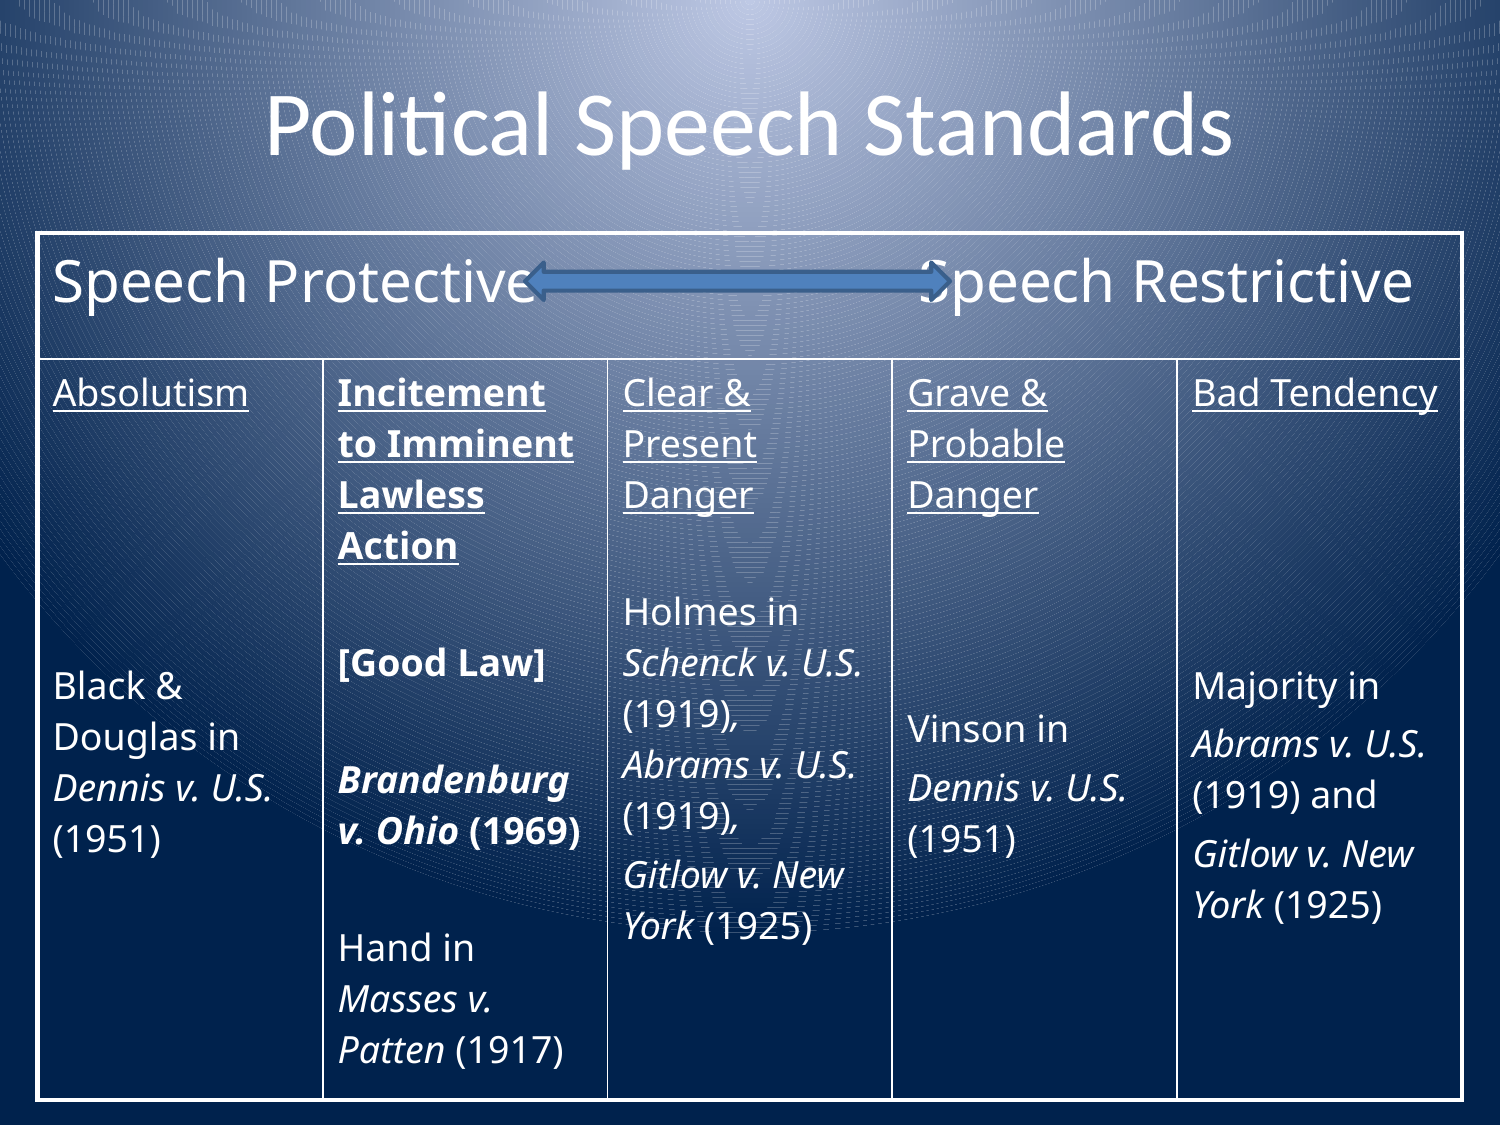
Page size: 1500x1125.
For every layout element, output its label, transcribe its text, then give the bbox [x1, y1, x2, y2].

title Political Speech Standards [75, 24, 1425, 213]
table_cell Bad Tendency Majority in Abrams v. U.S. (1919) and Gitlow v. New York (1925) [1178, 360, 1460, 1098]
table_cell Incitement to Imminent Lawless Action [Good Law] Brandenburg v. Ohio (1969) Hand in Masses v. Patten (1917) [324, 360, 607, 1098]
table_cell Grave & Probable Danger Vinson in Dennis v. U.S. (1951) [893, 360, 1176, 1098]
table_cell Clear & Present Danger Holmes in Schenck v. U.S. (1919), Abrams v. U.S. (1919), Gitlow v. New York (1925) [608, 360, 891, 1098]
table_cell Absolutism Black & Douglas in Dennis v. U.S. (1951) [40, 360, 322, 1098]
text_box [522, 260, 953, 302]
table_header Speech Protective Speech Restrictive [40, 235, 1460, 358]
